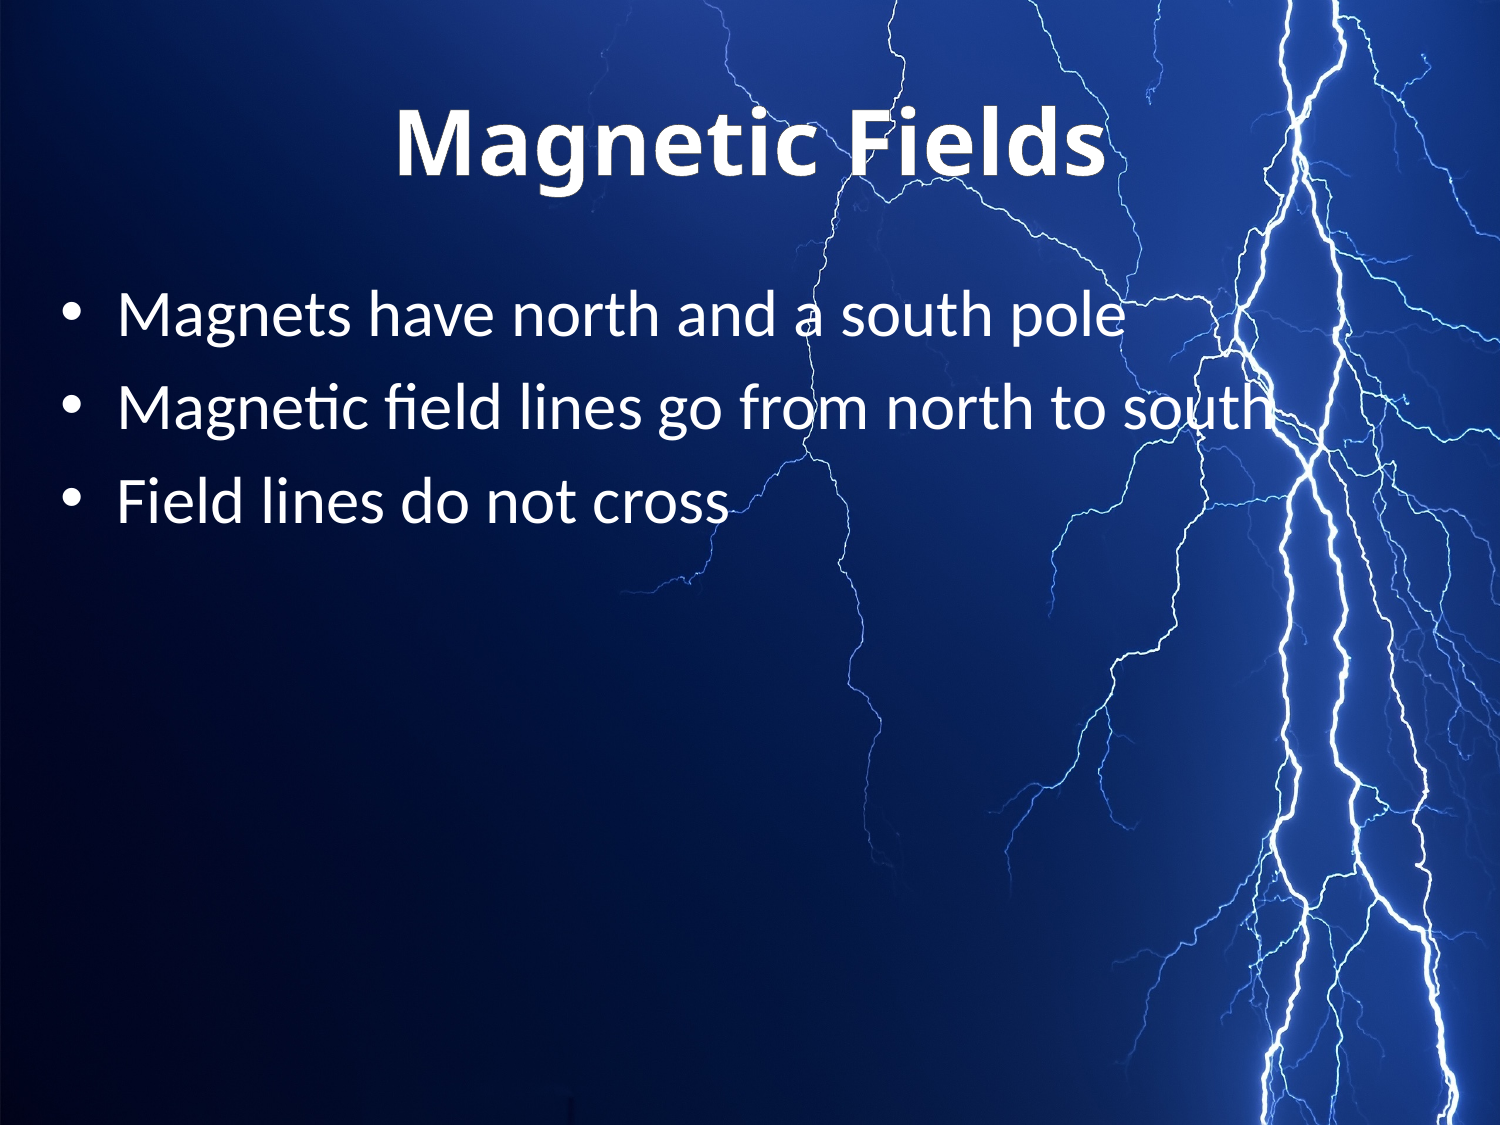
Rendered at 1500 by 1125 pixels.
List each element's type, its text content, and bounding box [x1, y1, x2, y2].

picture [0, 0, 1500, 1125]
title Magnetic Fields [44, 45, 1455, 233]
list Magnets have north and a south pole Magnetic field lines go from north to south Field lines do not cross [44, 262, 1455, 1125]
